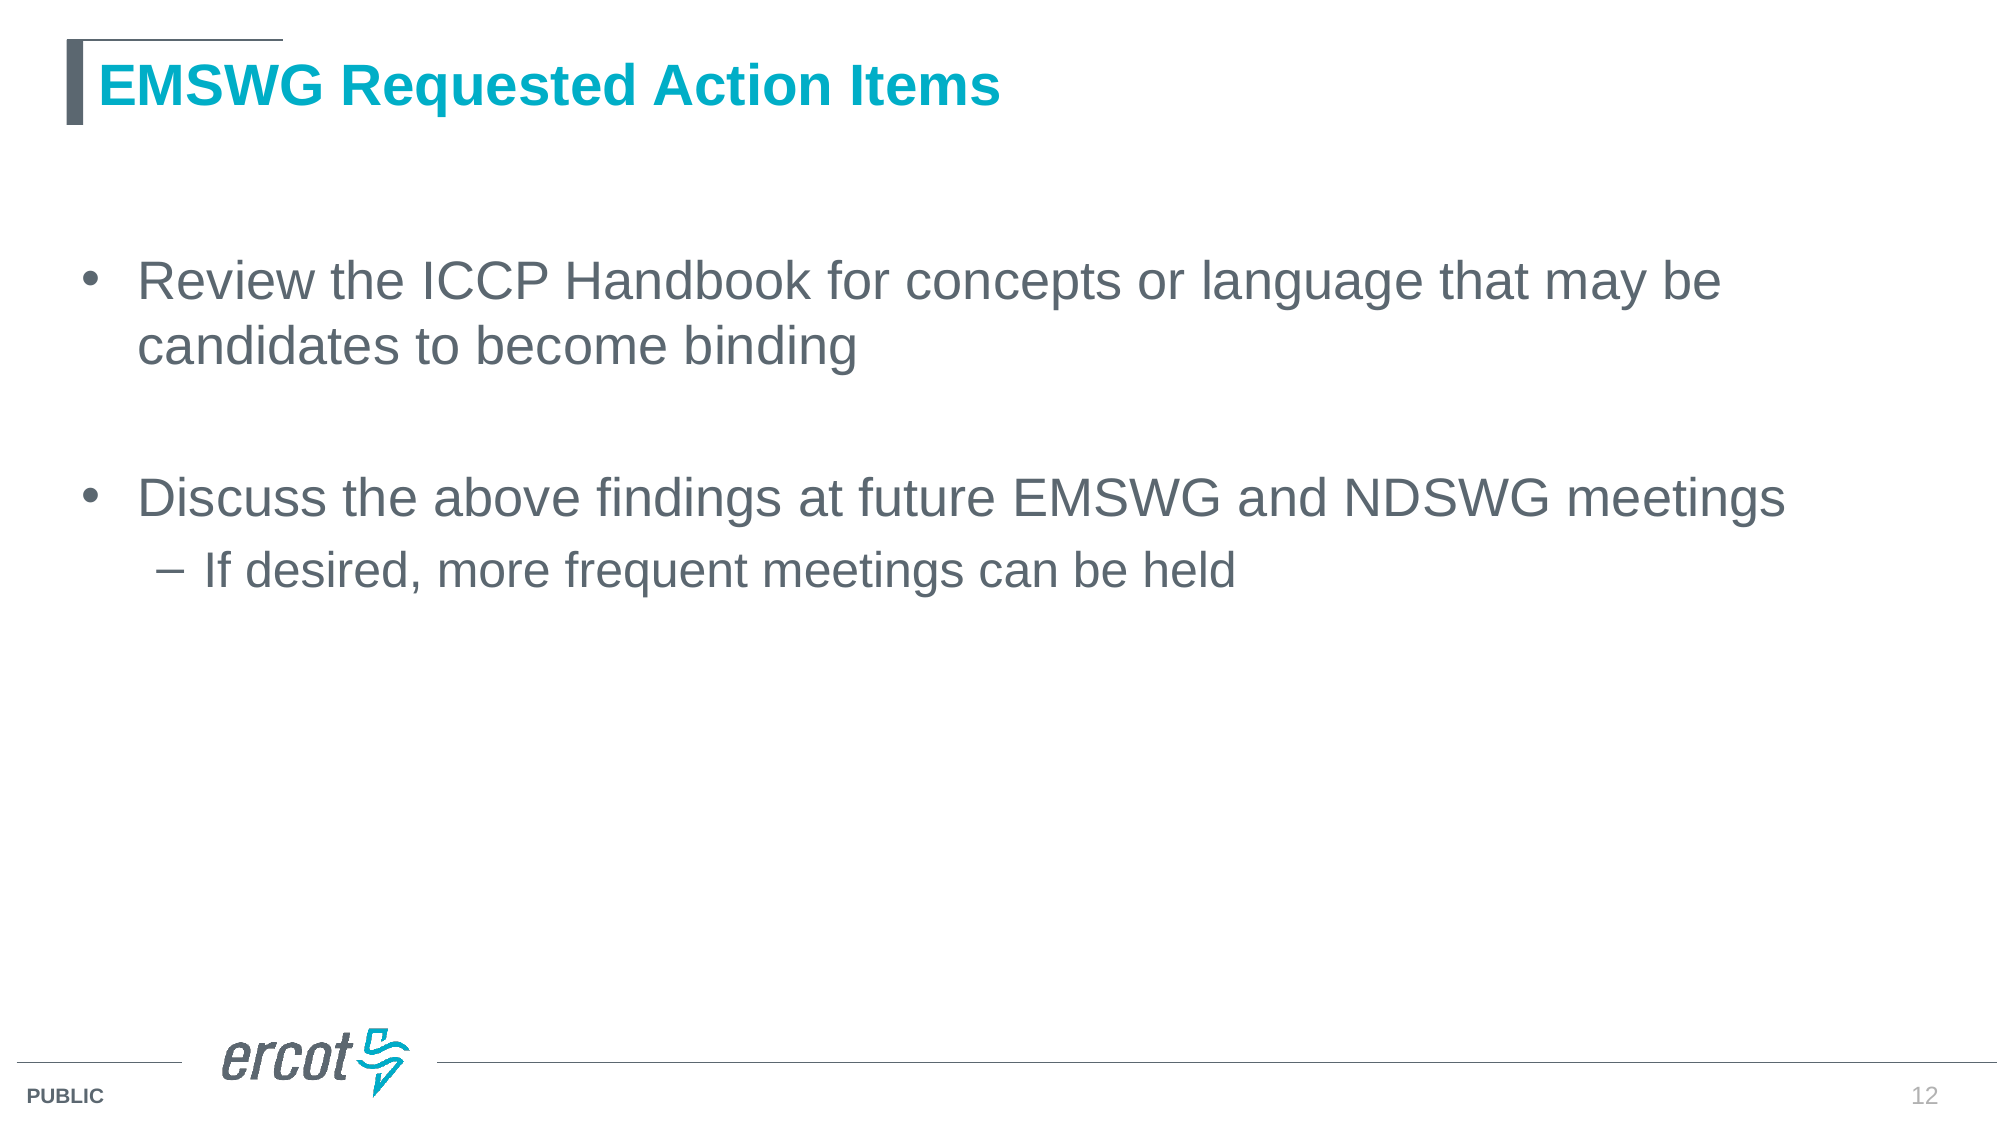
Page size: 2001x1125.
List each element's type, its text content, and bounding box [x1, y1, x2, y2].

list Review the ICCP Handbook for concepts or language that may be candidates to become binding Discuss the above findings at future EMSWG and NDSWG meetings If desired, more frequent meetings can be held [66, 162, 1934, 992]
slide_number 12 [1866, 1076, 1984, 1113]
picture [218, 1024, 413, 1100]
title EMSWG Requested Action Items [83, 39, 1934, 125]
